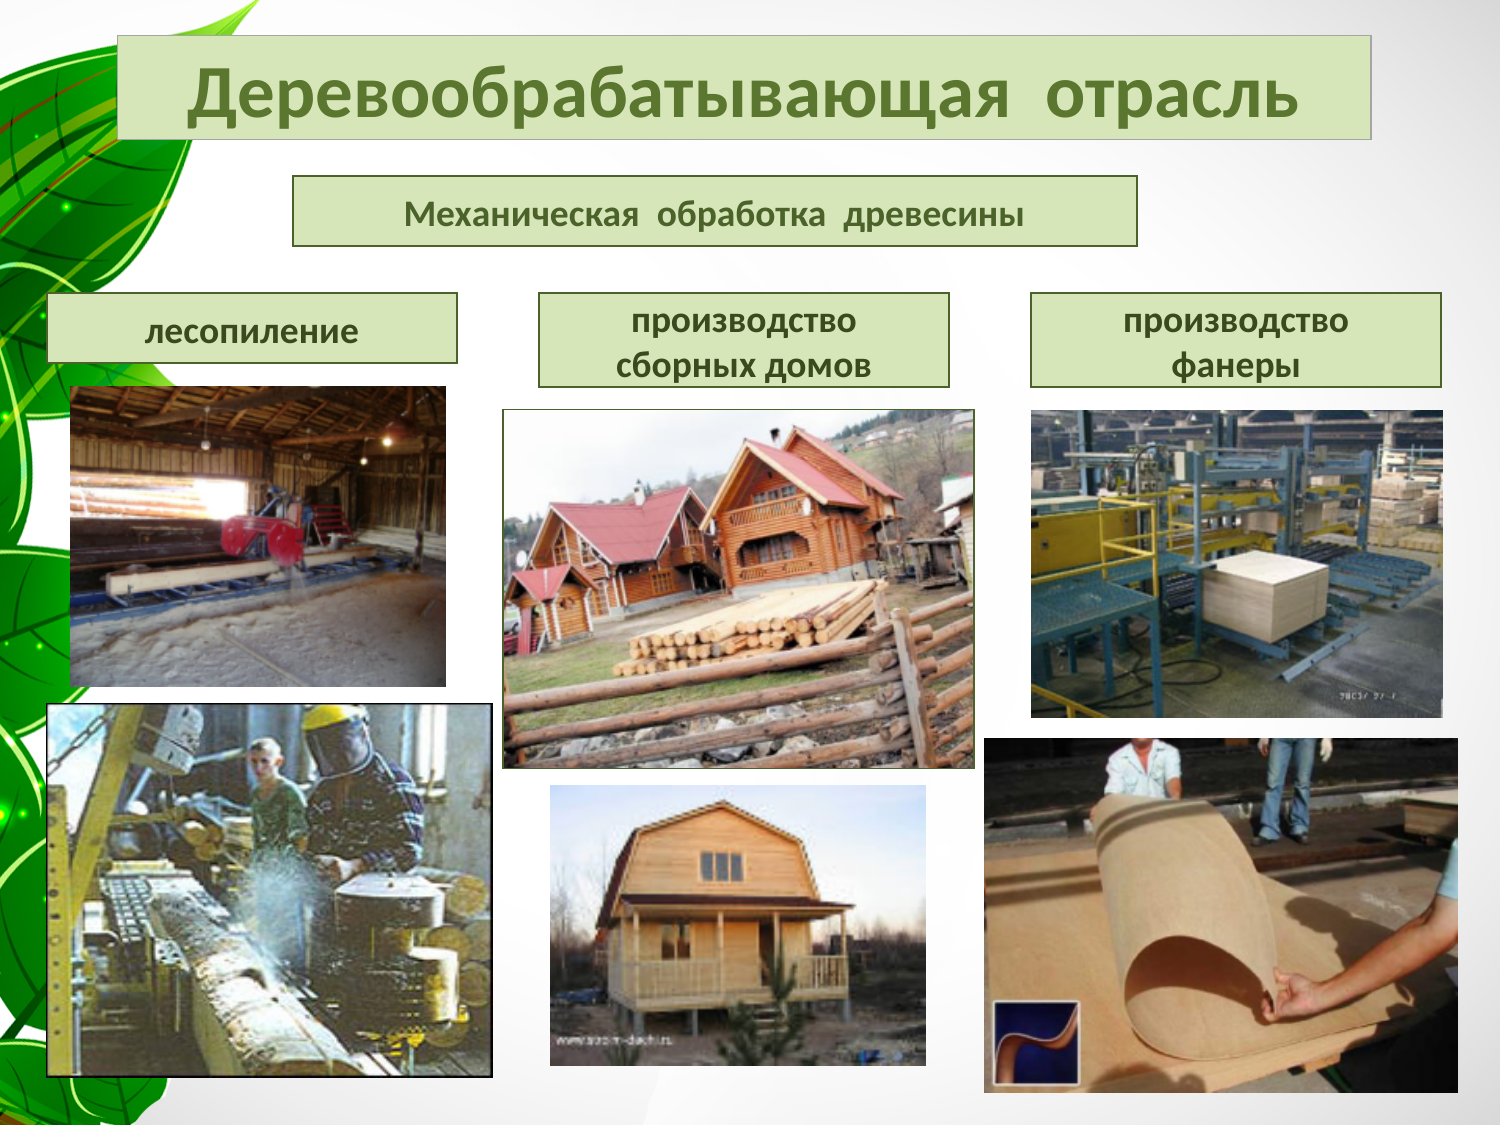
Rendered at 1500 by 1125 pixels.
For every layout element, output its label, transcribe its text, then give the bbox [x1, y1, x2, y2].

text_box лесопиление [46, 292, 458, 364]
text_box Деревообрабатывающая отрасль [117, 35, 1372, 140]
text_box Механическая обработка древесины [292, 175, 1138, 247]
text_box производство фанеры [1030, 292, 1442, 388]
picture [0, 0, 1500, 1125]
text_box производство сборных домов [538, 292, 950, 388]
